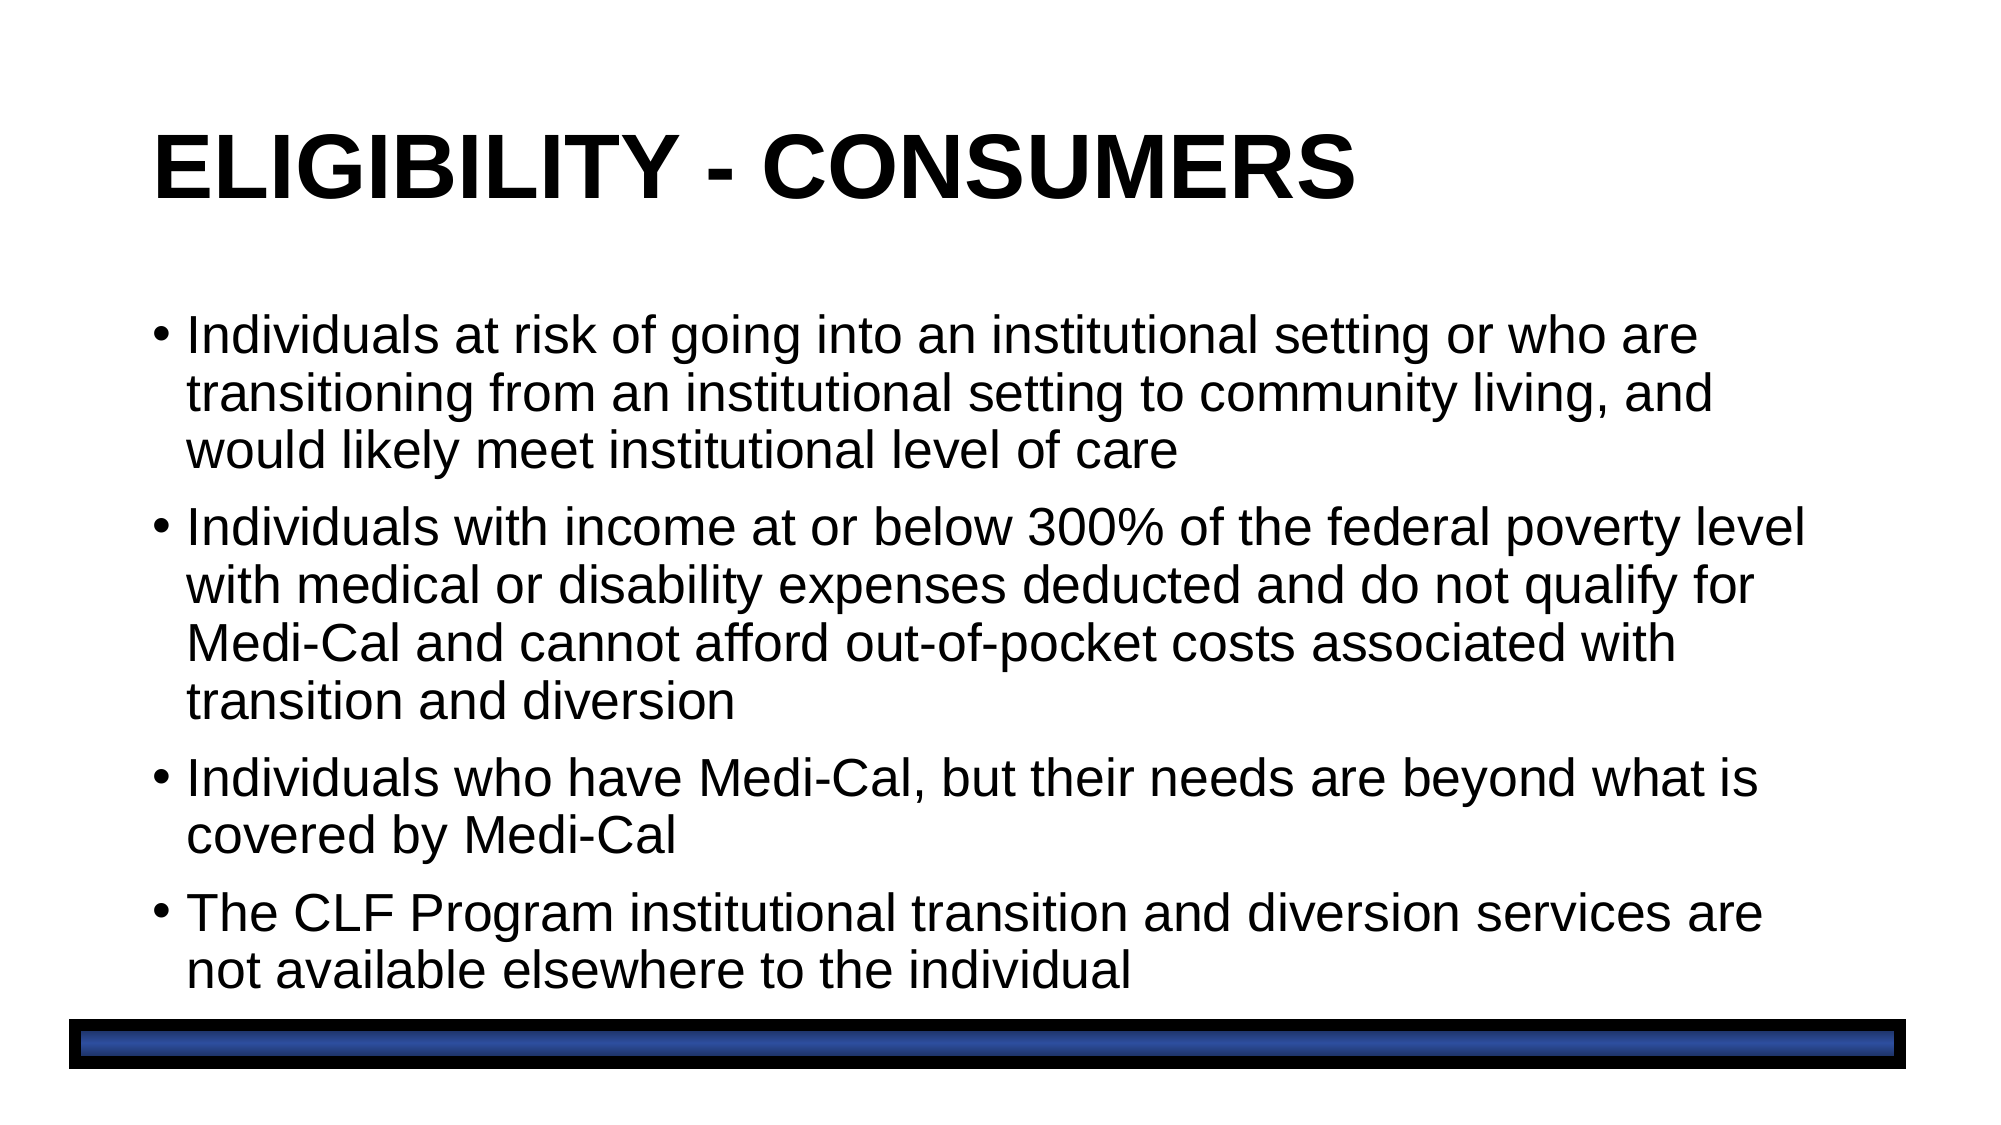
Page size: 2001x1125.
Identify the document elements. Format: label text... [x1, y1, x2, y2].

text_box [75, 1025, 1900, 1063]
title ELIGIBILITY - CONSUMERS [137, 59, 1863, 278]
list Individuals at risk of going into an institutional setting or who are transitioning from an institutional setting to community living, and would likely meet institutional level of care Individuals with income at or below 300% of the federal poverty level with medical or disability expenses deducted and do not qualify for Medi-Cal and cannot afford out-of-pocket costs associated with transition and diversion Individuals who have Medi-Cal, but their needs are beyond what is covered by Medi-Cal The CLF Program institutional transition and diversion services are not available elsewhere to the individual [137, 299, 1863, 1014]
